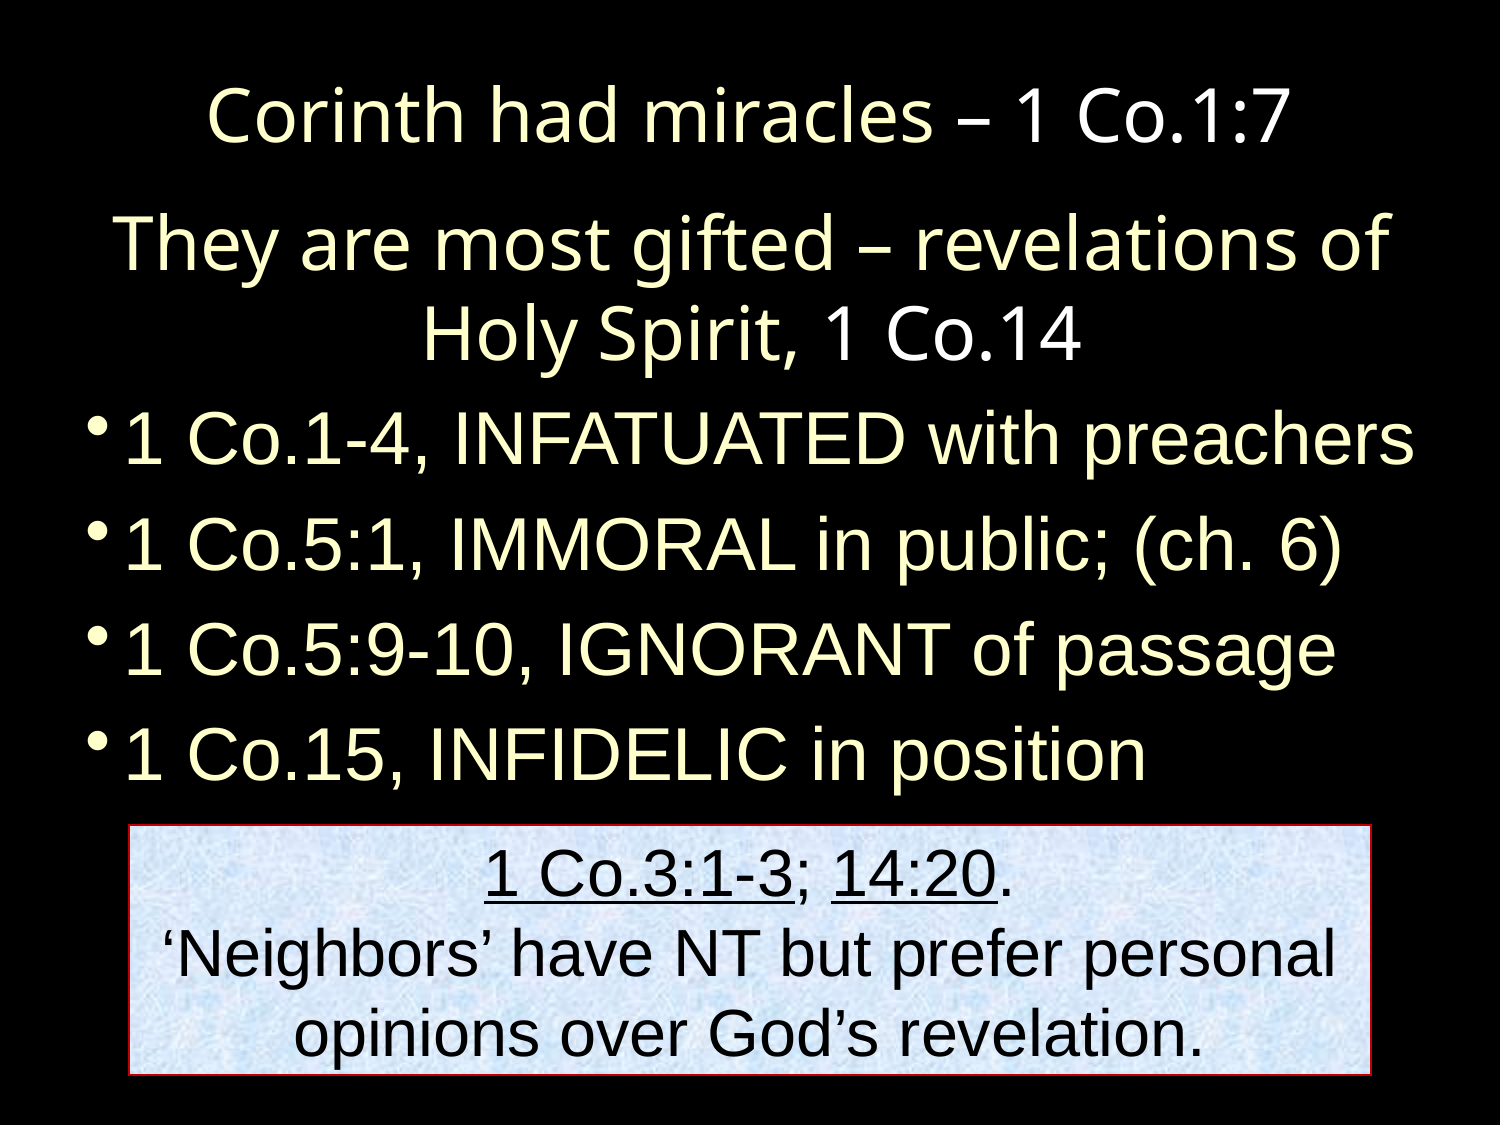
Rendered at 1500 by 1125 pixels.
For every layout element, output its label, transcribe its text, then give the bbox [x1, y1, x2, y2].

text_box 1 Co.3:1-3; 14:20. ‘Neighbors’ have NT but prefer personal opinions over God’s revelation. [128, 824, 1372, 1076]
list They are most gifted – revelations of Holy Spirit, 1 Co.14 1 Co.1-4, INFATUATED with preachers 1 Co.5:1, IMMORAL in public; (ch. 6) 1 Co.5:9-10, IGNORANT of passage 1 Co.15, INFIDELIC in position [70, 187, 1433, 1075]
title Corinth had miracles – 1 Co.1:7 [75, 24, 1425, 187]
